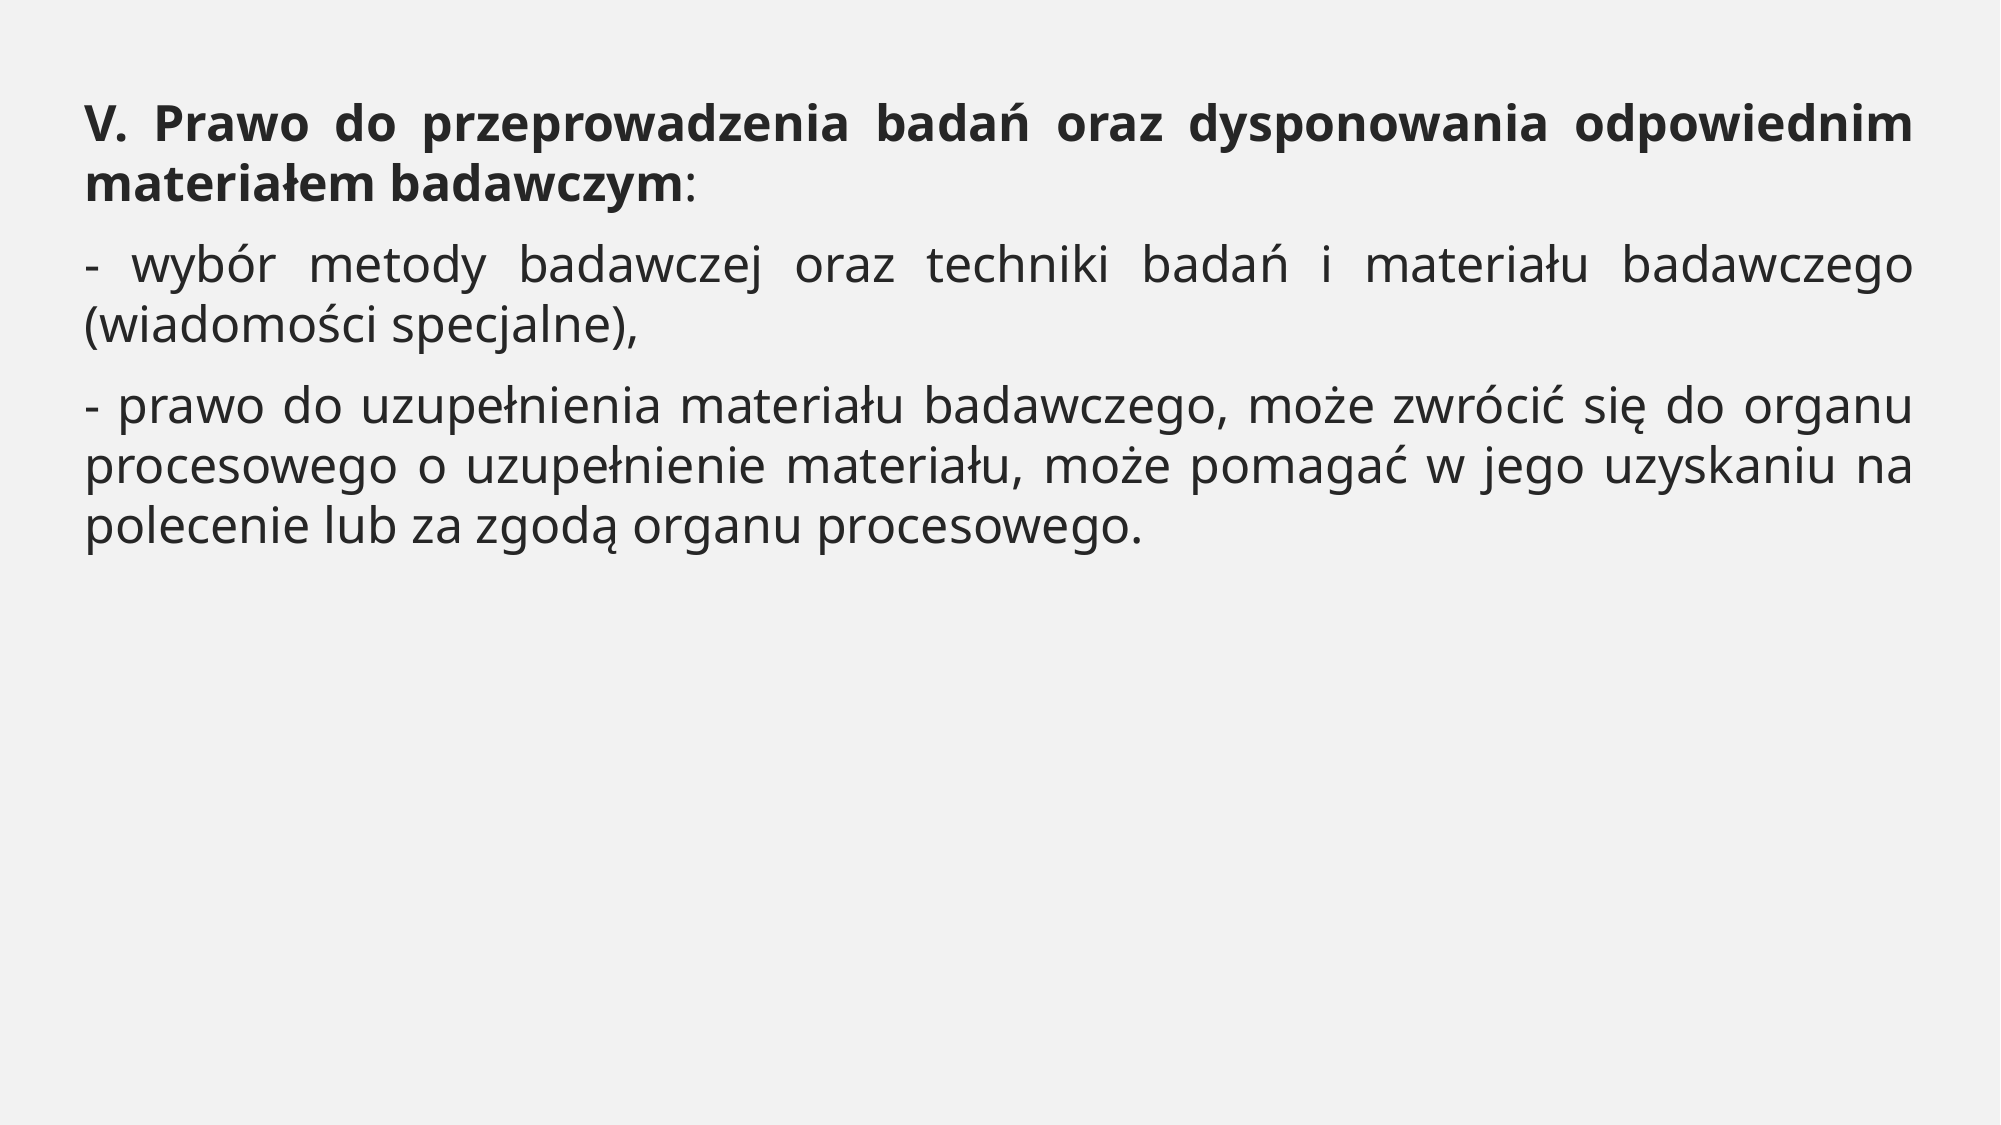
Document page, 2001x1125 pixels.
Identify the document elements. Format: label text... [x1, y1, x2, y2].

list V. Prawo do przeprowadzenia badań oraz dysponowania odpowiednim materiałem badawczym: - wybór metody badawczej oraz techniki badań i materiału badawczego (wiadomości specjalne), - prawo do uzupełnienia materiału badawczego, może zwrócić się do organu procesowego o uzupełnienie materiału, może pomagać w jego uzyskaniu na polecenie lub za zgodą organu procesowego. [69, 84, 1931, 764]
